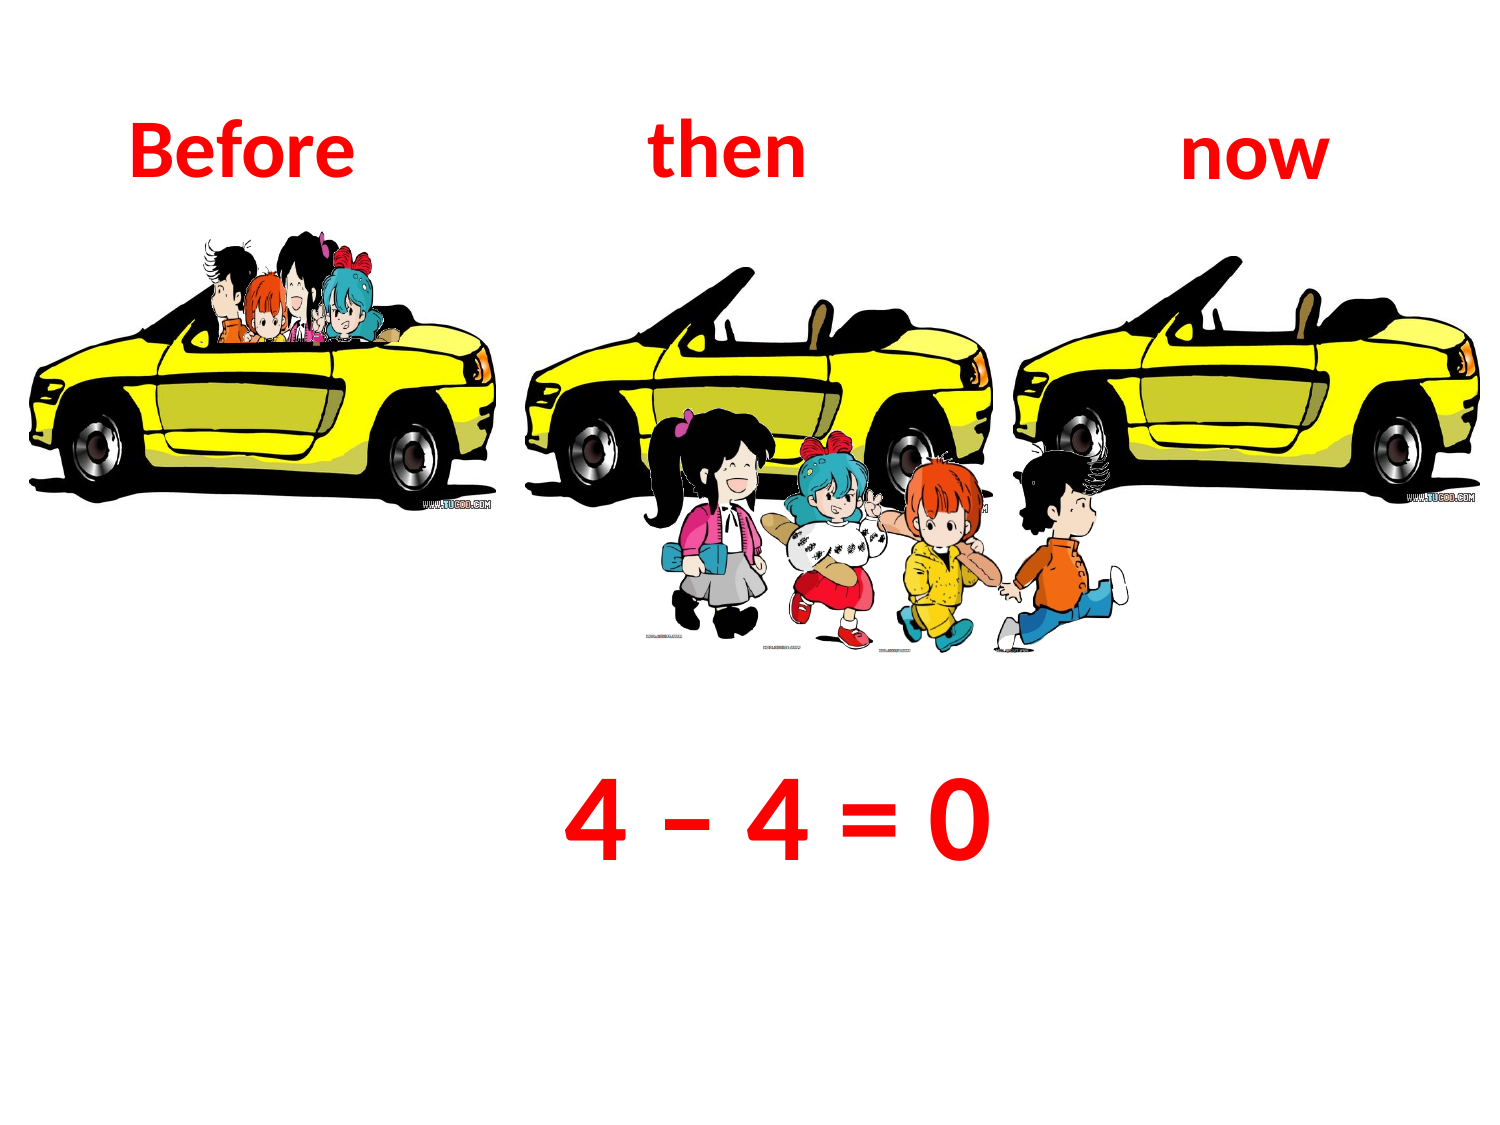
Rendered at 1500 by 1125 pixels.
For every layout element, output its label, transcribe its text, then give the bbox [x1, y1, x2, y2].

text_box 4 – 4 = 0 [550, 727, 1008, 893]
picture [1013, 255, 1481, 504]
text_box now [1164, 89, 1346, 205]
text_box Before [113, 86, 372, 202]
text_box then [632, 86, 823, 202]
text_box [29, 231, 496, 511]
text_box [525, 266, 1129, 654]
